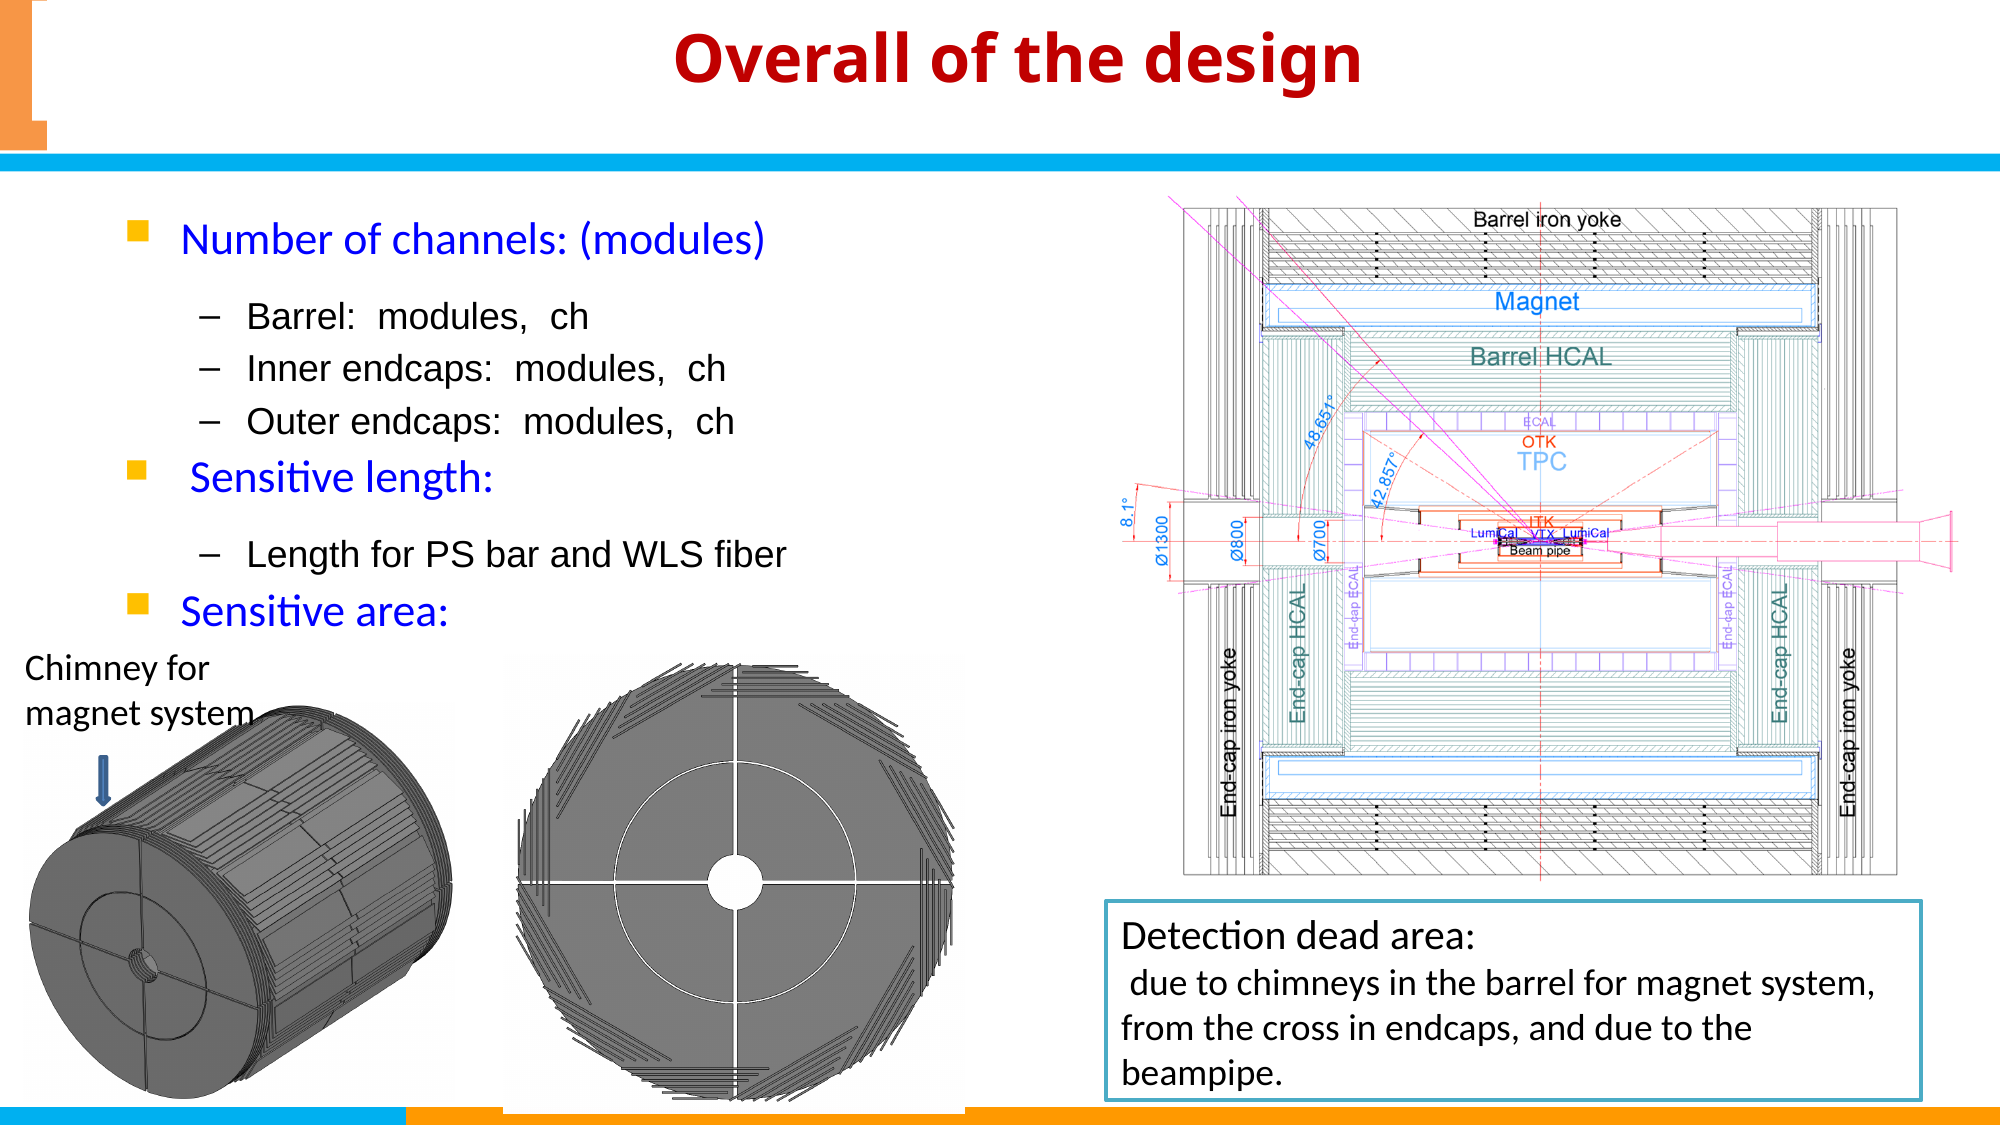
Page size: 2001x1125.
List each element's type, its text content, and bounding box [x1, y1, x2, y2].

picture [503, 654, 965, 1114]
picture [1110, 186, 1962, 886]
text_box Chimney for magnet system [9, 635, 281, 741]
picture [23, 702, 455, 1102]
text_box Overall of the design [32, 0, 2000, 121]
